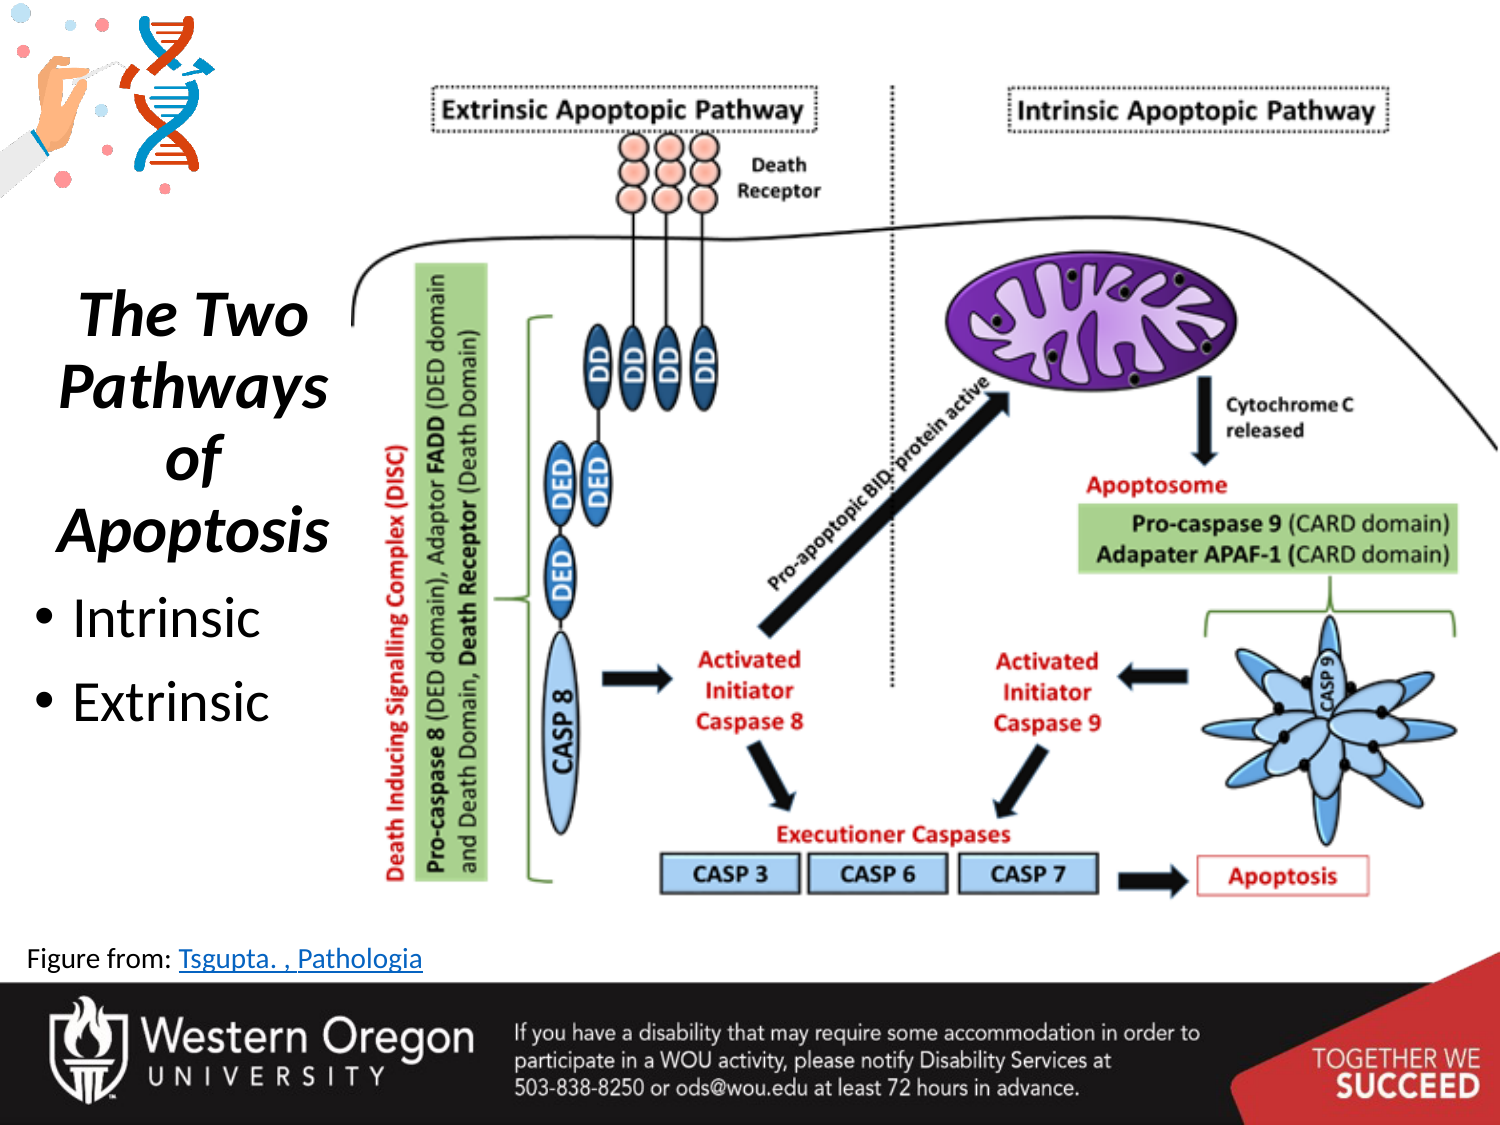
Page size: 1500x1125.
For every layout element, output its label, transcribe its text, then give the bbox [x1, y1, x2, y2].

text_box Figure from: Tsgupta. , Pathologia [12, 932, 439, 983]
picture [350, 82, 1500, 905]
picture [0, 946, 1500, 1125]
list The Two Pathways of Apoptosis Intrinsic Extrinsic [19, 271, 350, 760]
picture [0, 3, 215, 198]
